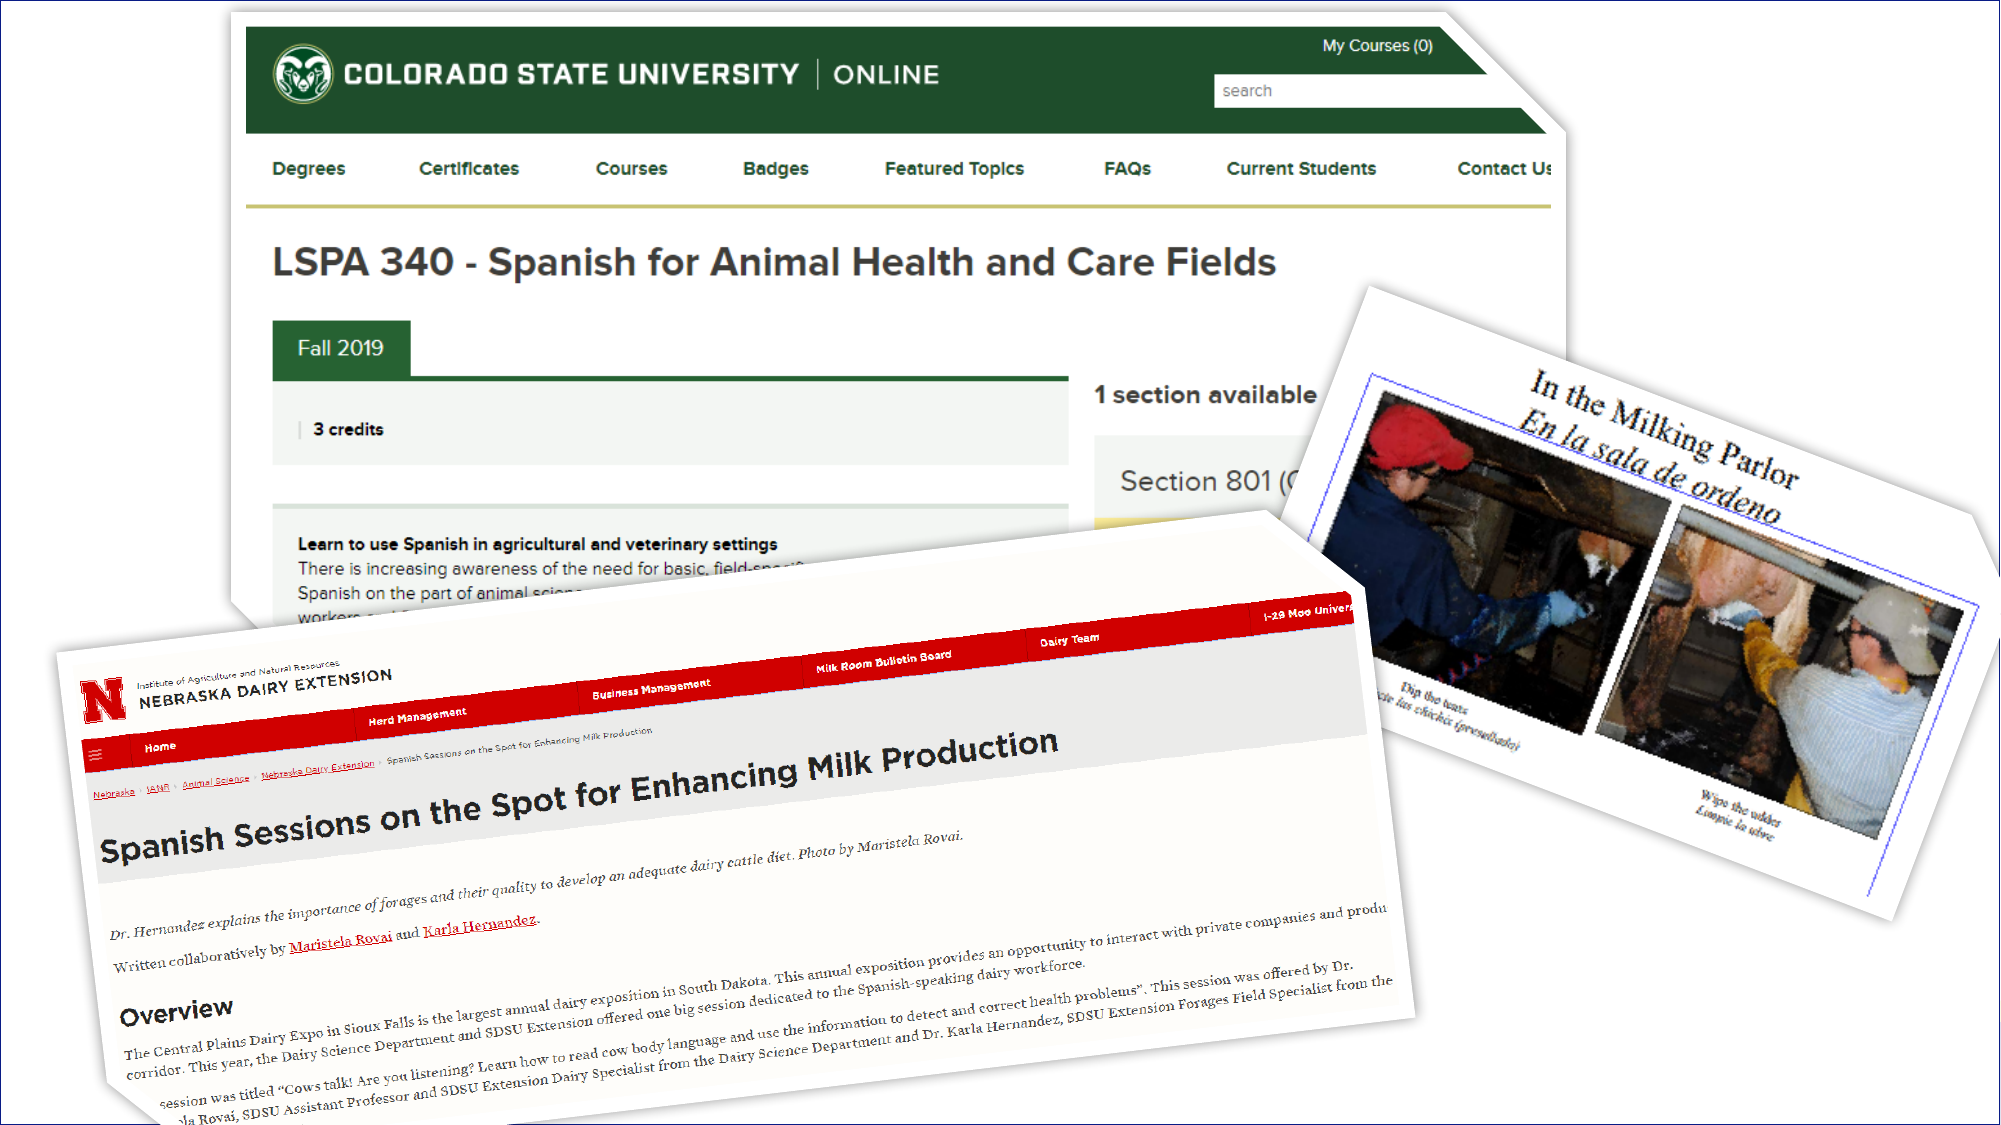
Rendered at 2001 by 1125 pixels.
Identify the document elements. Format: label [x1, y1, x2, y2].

text_box [0, 0, 2000, 1125]
picture [85, 19, 1996, 1125]
